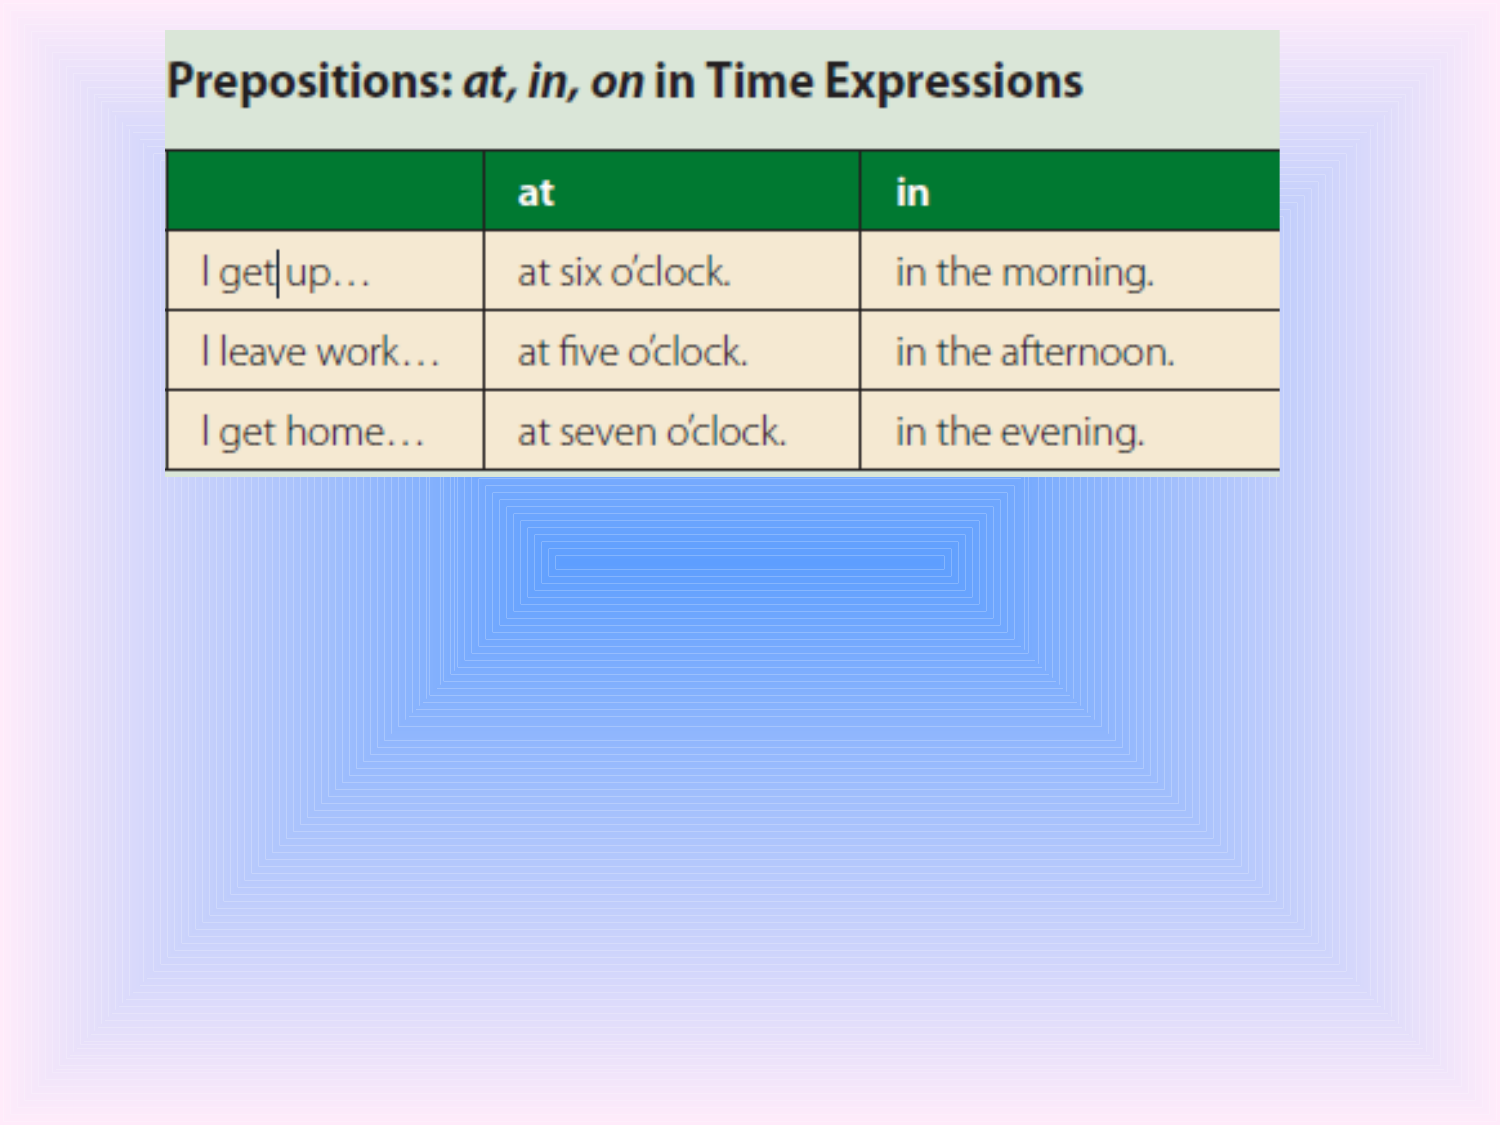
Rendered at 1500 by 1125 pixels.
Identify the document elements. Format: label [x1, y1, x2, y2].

picture [164, 30, 1280, 477]
